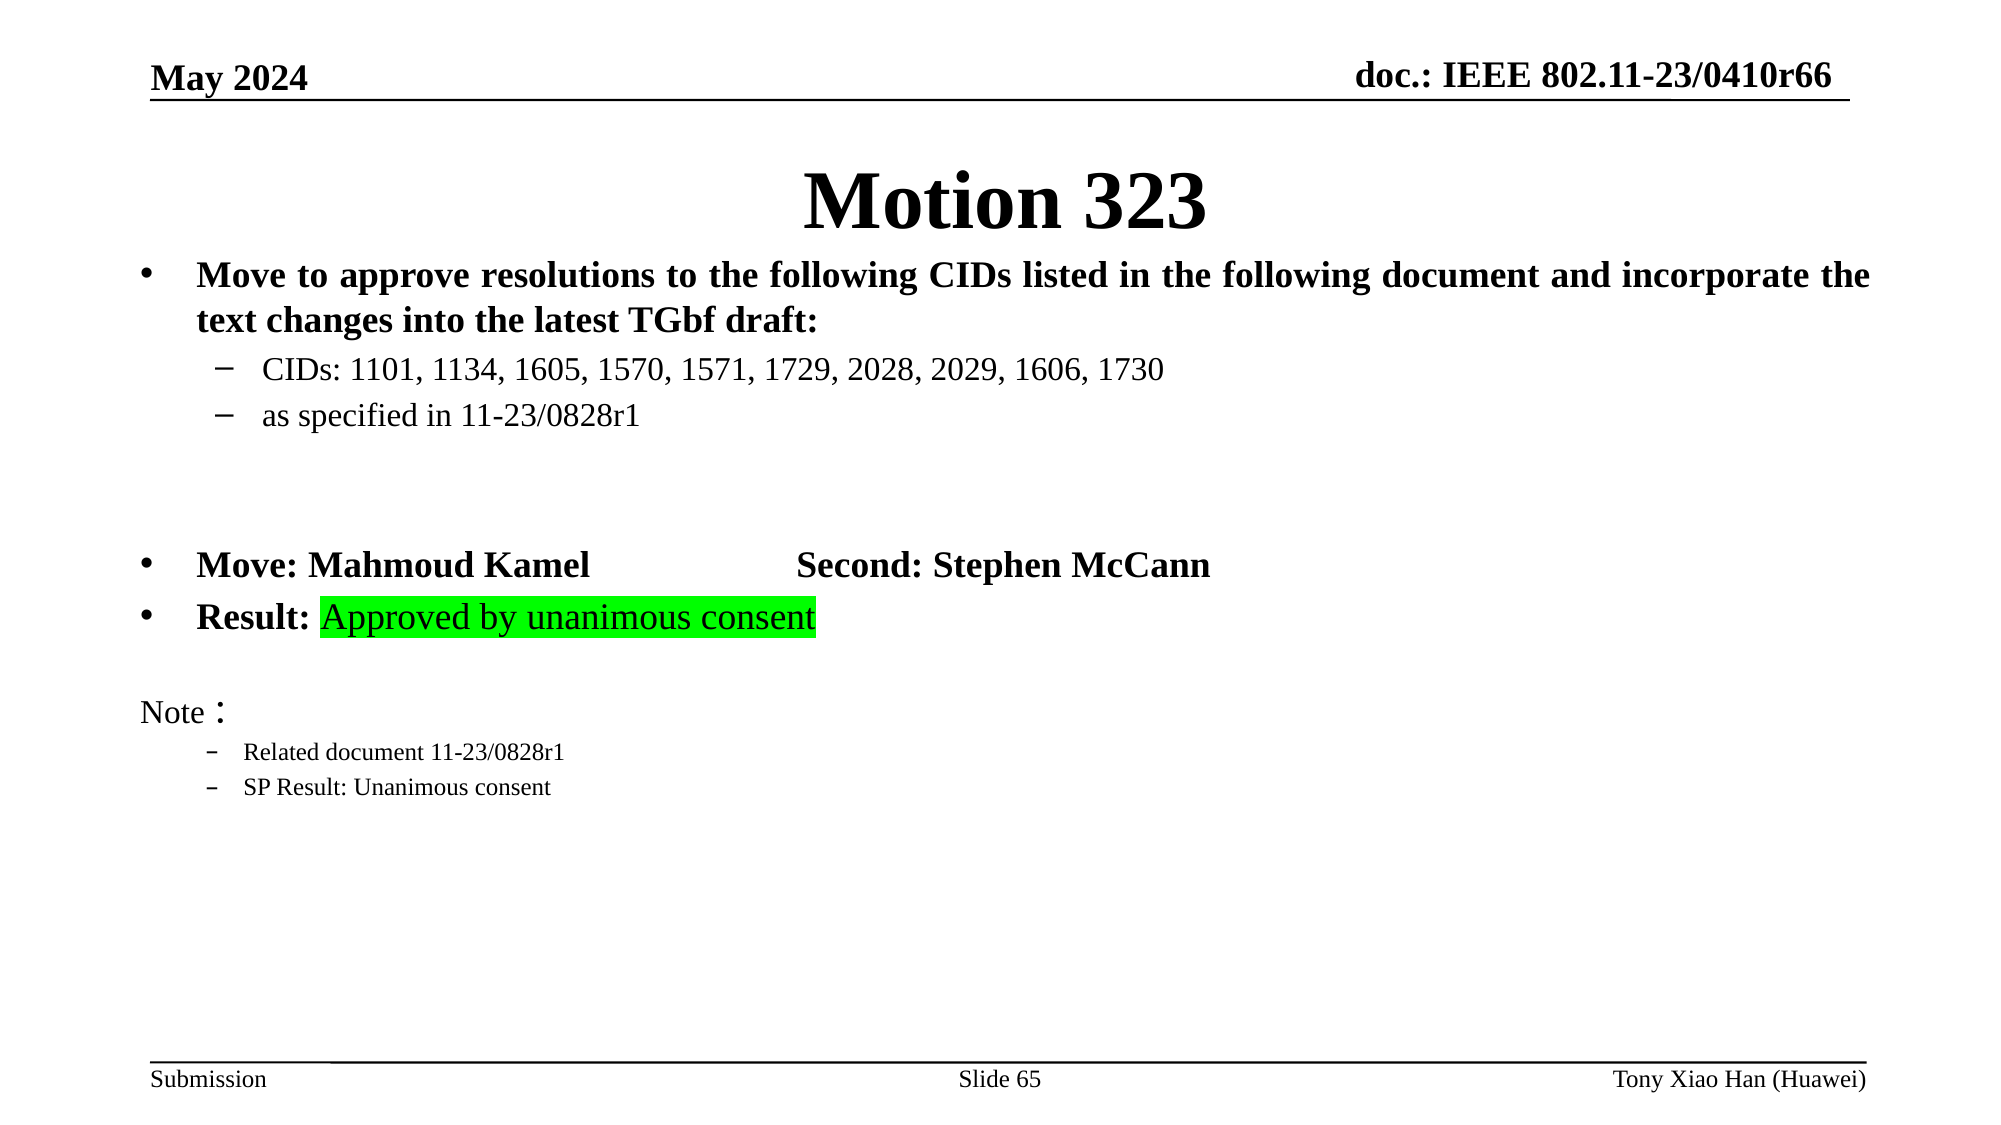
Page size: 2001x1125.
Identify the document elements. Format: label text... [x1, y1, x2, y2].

text_box Motion 323 [368, 137, 1644, 212]
text_box Move to approve resolutions to the following CIDs listed in the following document and incorporate the text changes into the latest TGbf draft: CIDs: 1101, 1134, 1605, 1570, 1571, 1729, 2028, 2029, 1606, 1730 as specified in 11-23/0828r1 Move: Mahmoud Kamel Second: Stephen McCann Result: Approved by unanimous consent Note： Related document 11-23/0828r1 SP Result: Unanimous consent [125, 212, 1888, 900]
